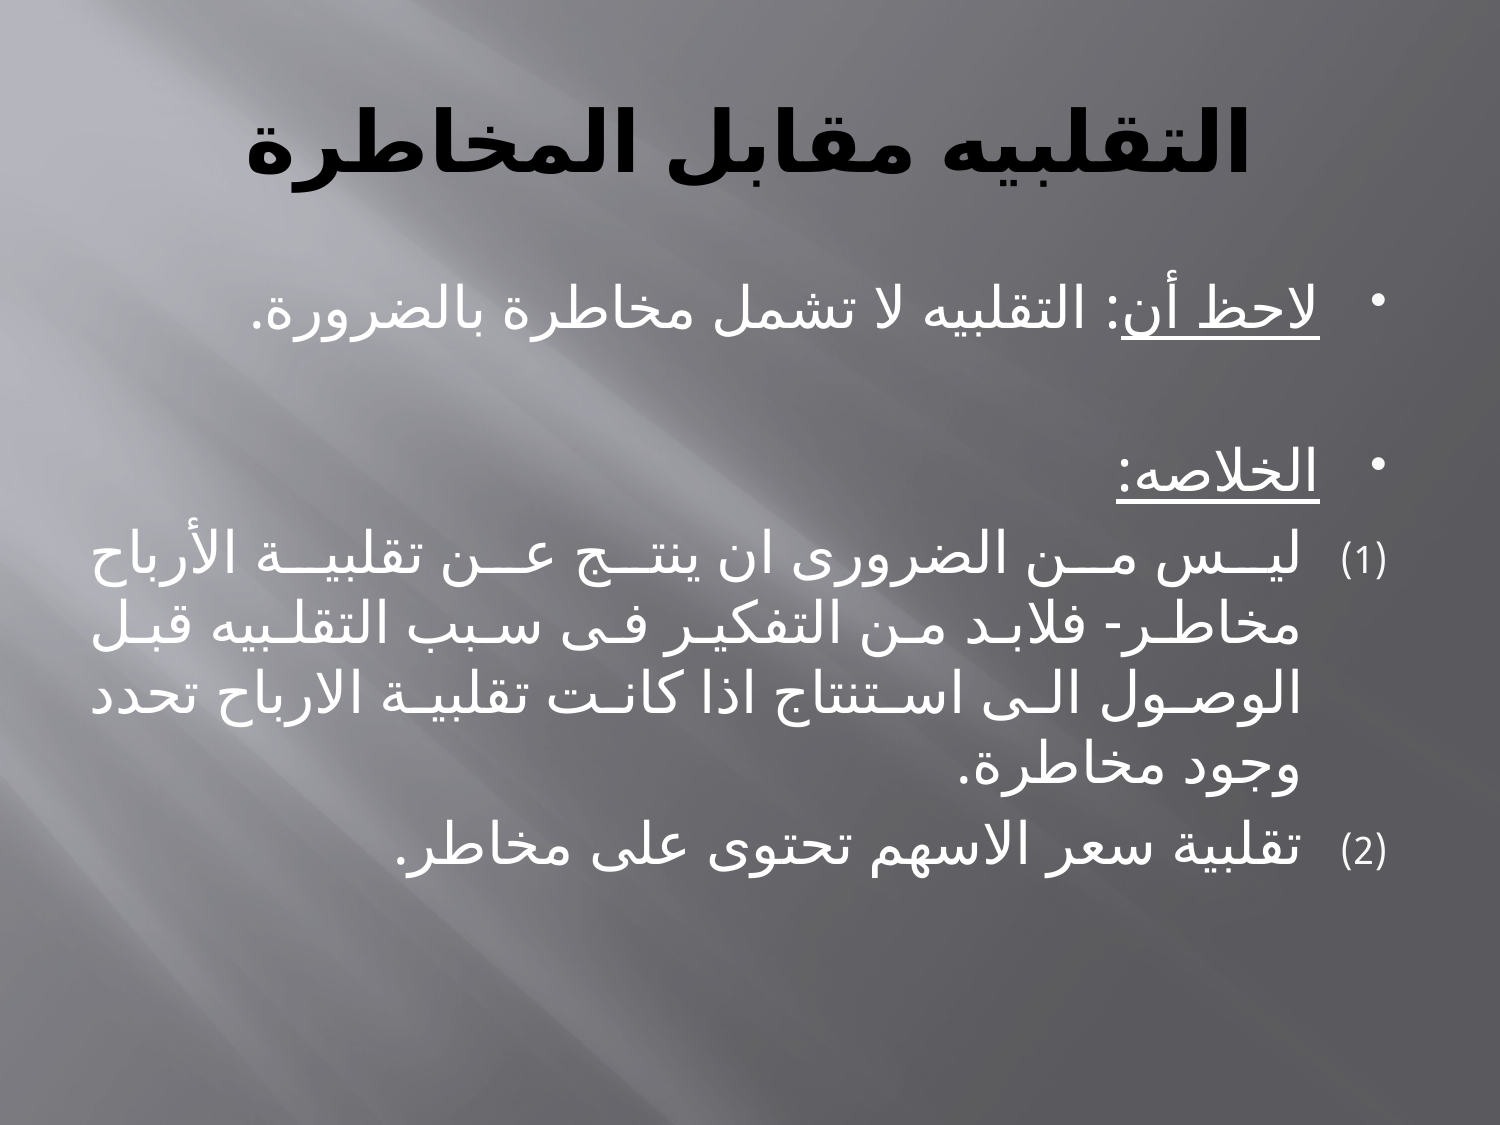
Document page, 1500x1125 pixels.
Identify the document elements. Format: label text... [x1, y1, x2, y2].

title التقلبيه مقابل المخاطرة [75, 45, 1425, 233]
list لاحظ أن: التقلبيه لا تشمل مخاطرة بالضرورة. الخلاصه: ليس من الضرورى ان ينتج عن تقلبية الأرباح مخاطر- فلابد من التفكير فى سبب التقلبيه قبل الوصول الى استنتاج اذا كانت تقلبية الارباح تحدد وجود مخاطرة. تقلبية سعر الاسهم تحتوى على مخاطر. [75, 262, 1425, 1035]
